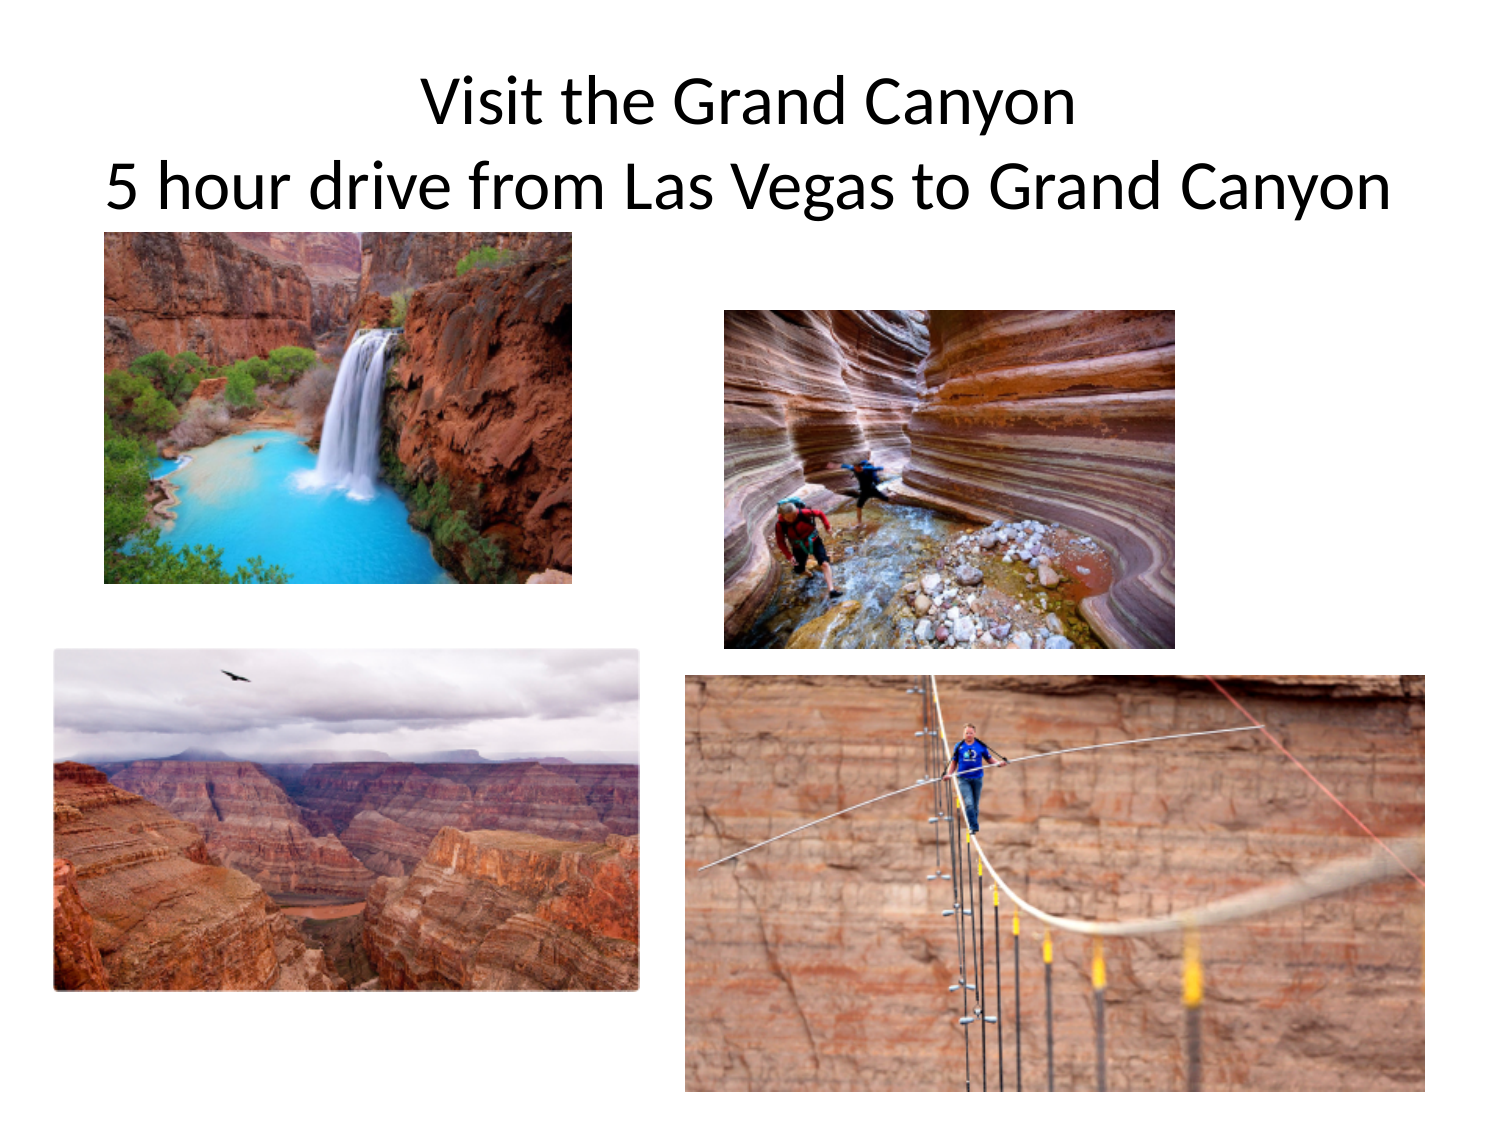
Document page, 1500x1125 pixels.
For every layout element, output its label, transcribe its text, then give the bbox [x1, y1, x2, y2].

picture [390, 579, 399, 584]
picture [103, 232, 573, 584]
picture [724, 310, 1176, 649]
picture [52, 648, 640, 993]
title Visit the Grand Canyon 5 hour drive from Las Vegas to Grand Canyon [75, 45, 1425, 233]
picture [685, 675, 1426, 1092]
